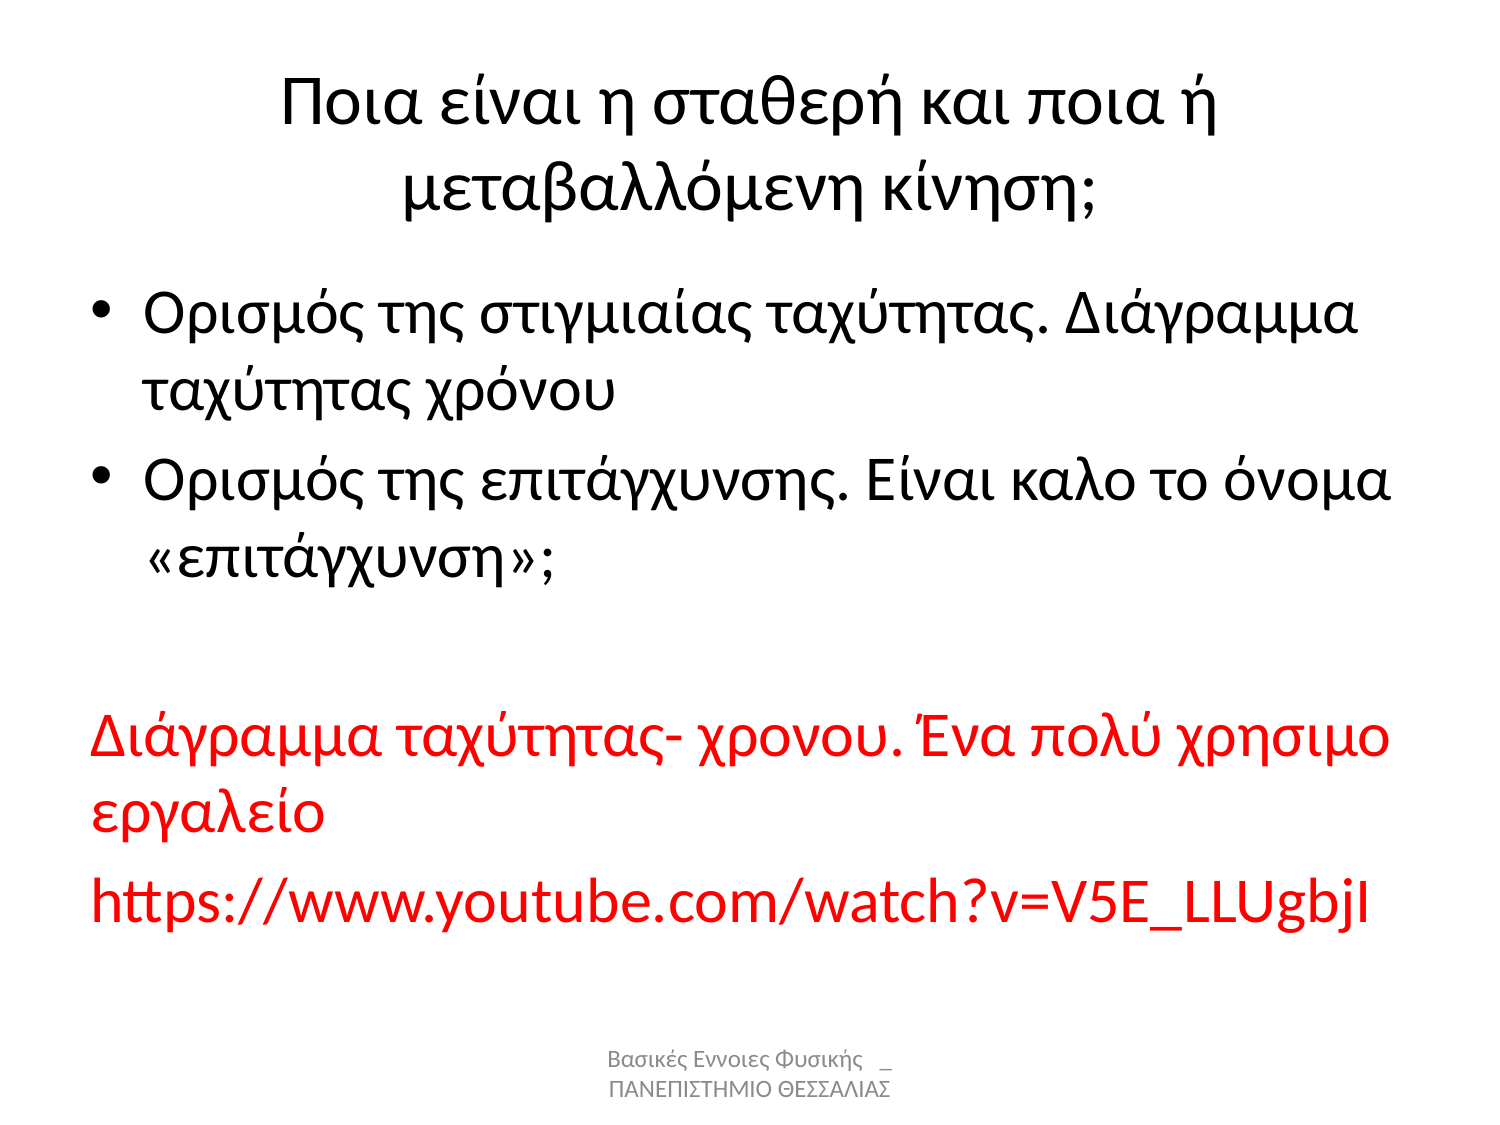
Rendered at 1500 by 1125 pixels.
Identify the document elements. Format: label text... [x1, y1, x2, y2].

title Ποια είναι η σταθερή και ποια ή μεταβαλλόμενη κίνηση; [75, 45, 1425, 233]
footer Βασικές Εννοιες Φυσικής _ ΠΑΝΕΠΙΣΤΗΜΙΟ ΘΕΣΣΑΛΙΑΣ [512, 1042, 988, 1103]
list Ορισμός της στιγμιαίας ταχύτητας. Διάγραμμα ταχύτητας χρόνου Ορισμός της επιτάγχυνσης. Είναι καλο το όνομα «επιτάγχυνση»; Διάγραμμα ταχύτητας- χρονου. Ένα πολύ χρησιμο εργαλείο https://www.youtube.com/watch?v=V5E_LLUgbjI [75, 262, 1425, 1005]
